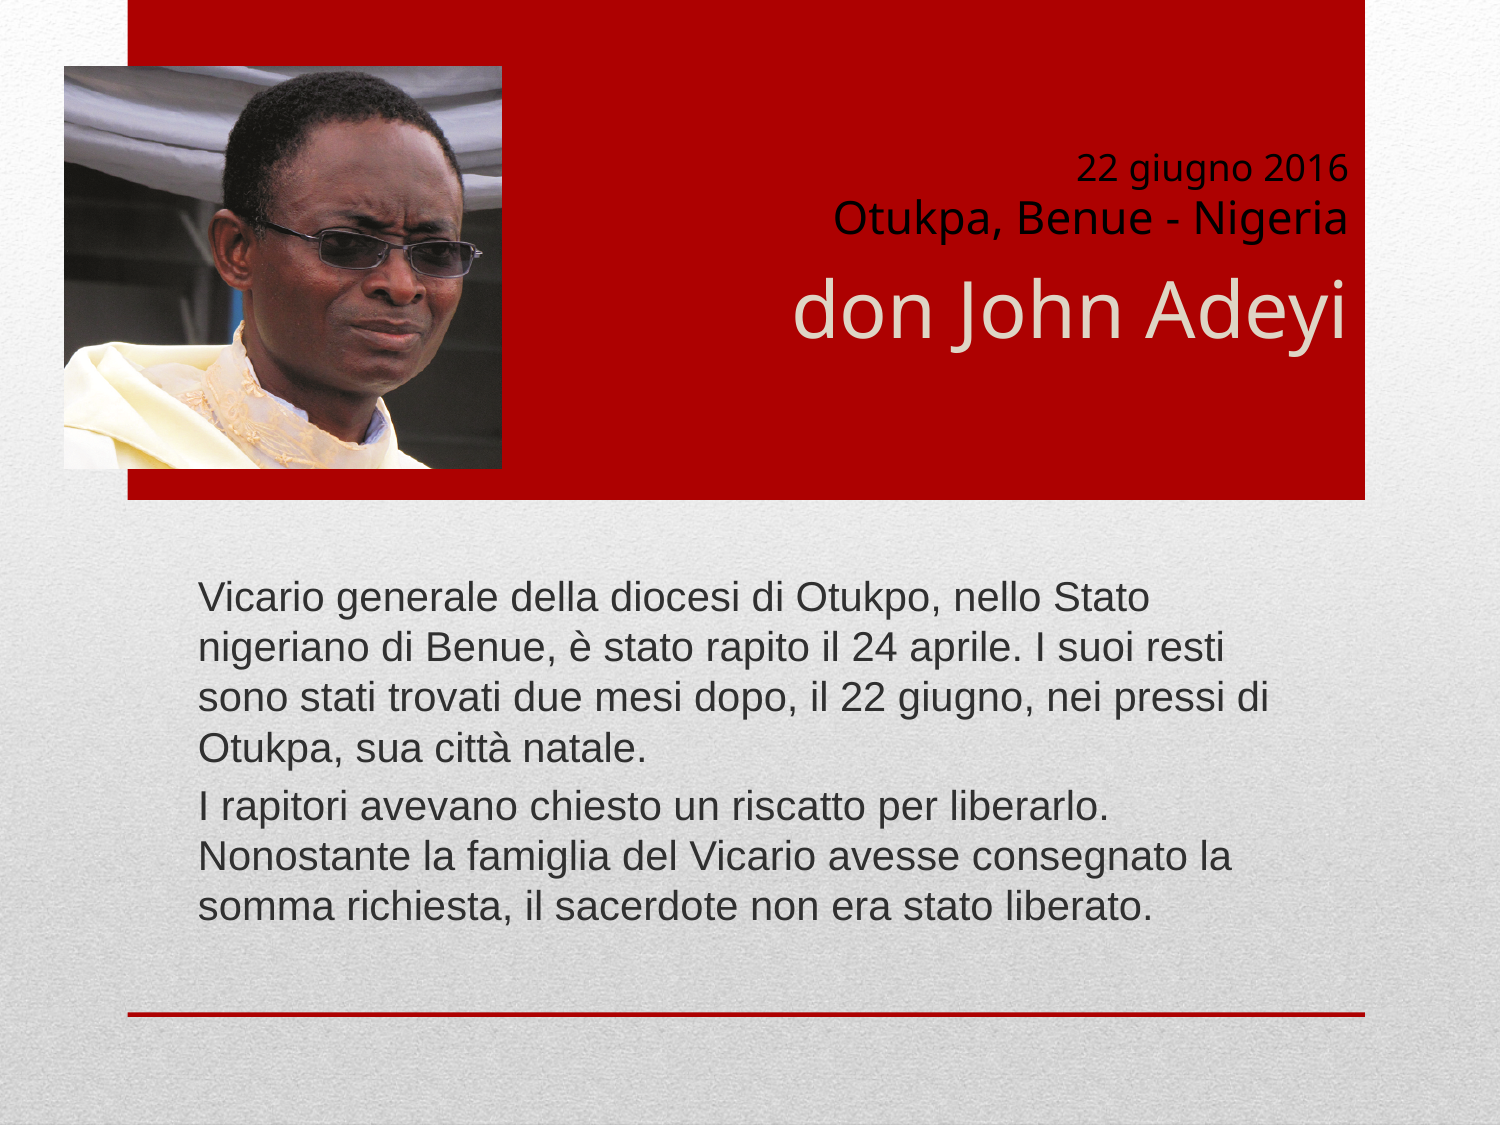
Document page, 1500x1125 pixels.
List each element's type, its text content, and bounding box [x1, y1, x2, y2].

subtitle Vicario generale della diocesi di Otukpo, nello Stato nigeriano di Benue, è stato rapito il 24 aprile. I suoi resti sono stati trovati due mesi dopo, il 22 giugno, nei pressi di Otukpa, sua città natale. I rapitori avevano chiesto un riscatto per liberarlo. Nonostante la famiglia del Vicario avesse consegnato la somma richiesta, il sacerdote non era stato liberato. [183, 562, 1308, 976]
text_box 22 giugno 2016 Otukpa, Benue - Nigeria [797, 136, 1365, 251]
title don John Adeyi [507, 229, 1365, 362]
picture [64, 65, 503, 470]
